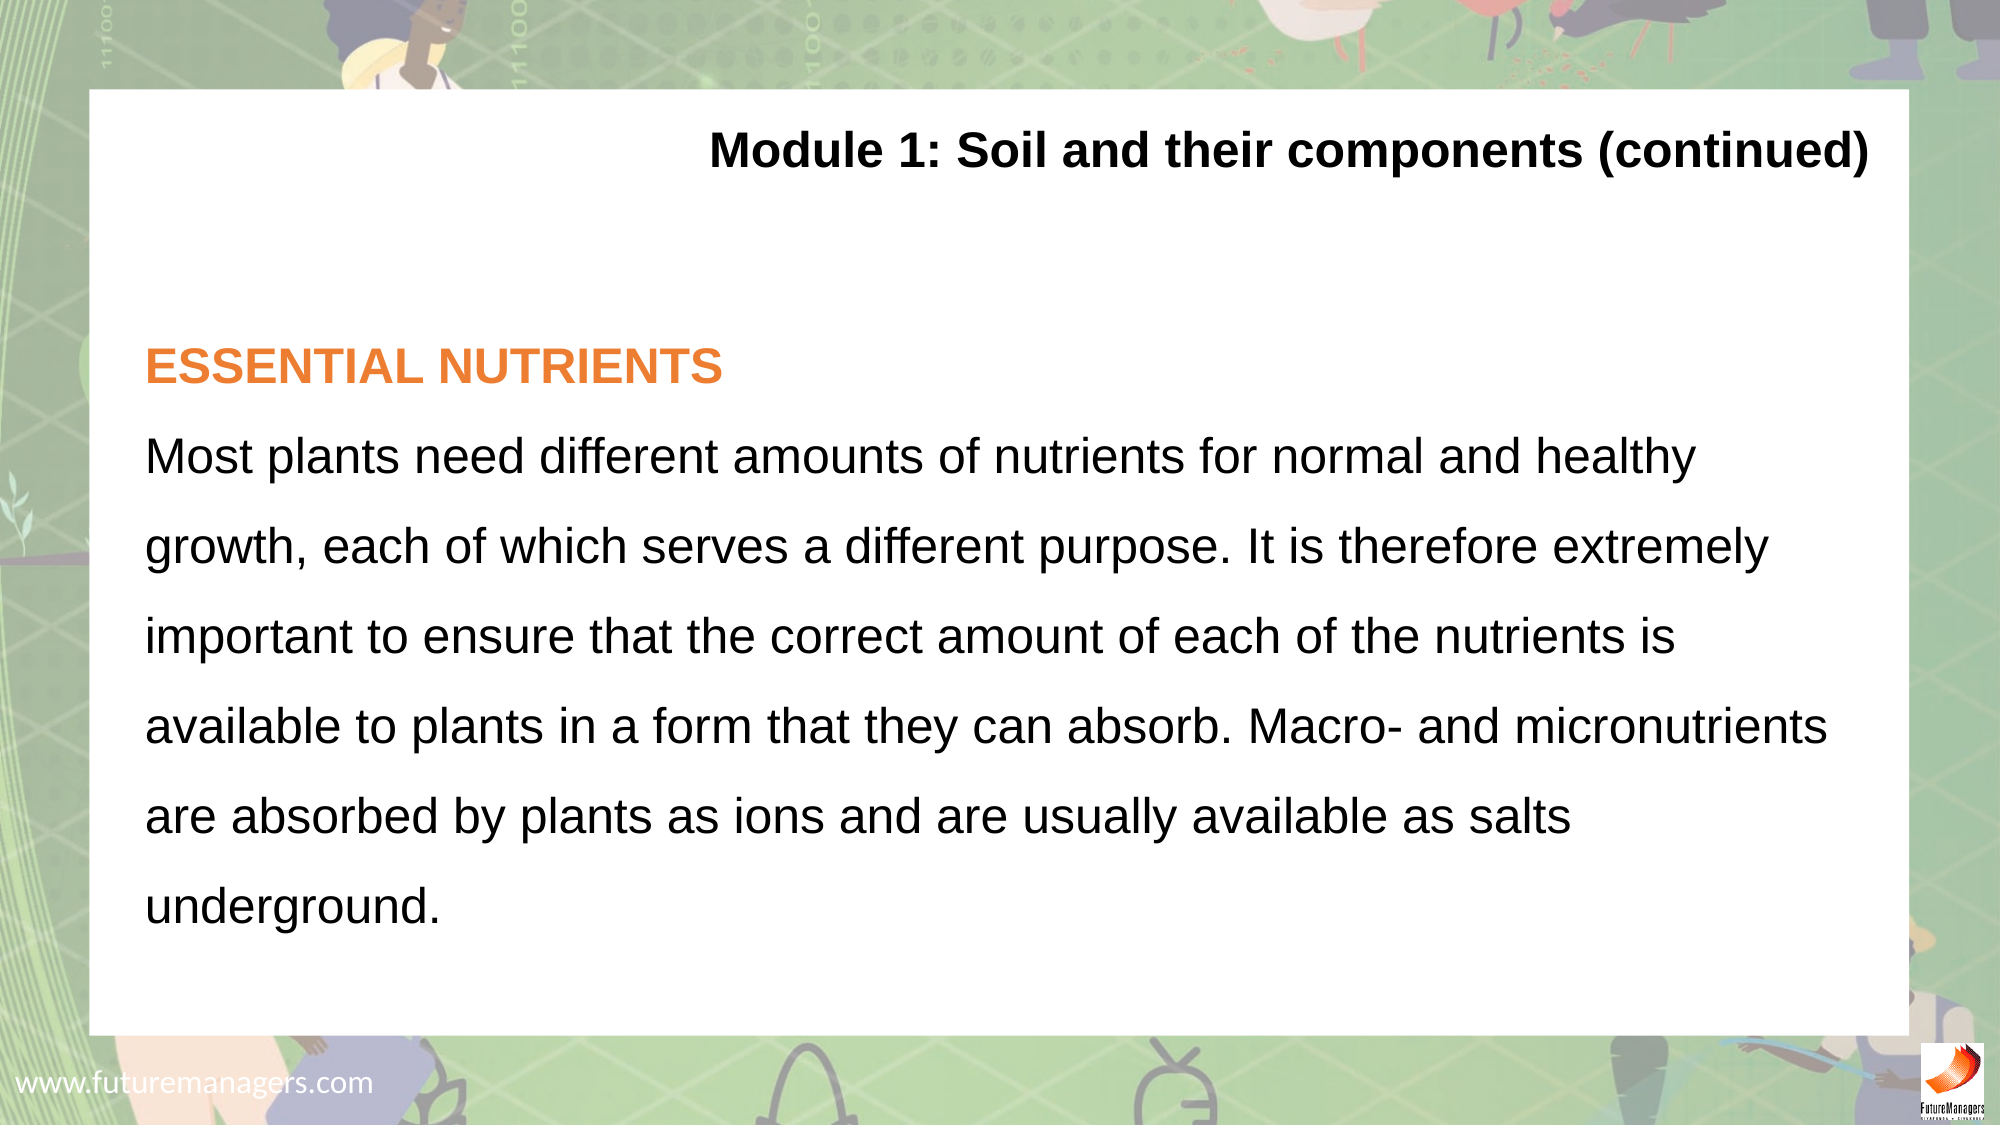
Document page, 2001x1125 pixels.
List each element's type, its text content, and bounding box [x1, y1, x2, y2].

text_box Module 1: Soil and their components (continued) [109, 109, 1886, 185]
picture [1921, 1043, 1984, 1120]
text_box ESSENTIAL NUTRIENTS Most plants need different amounts of nutrients for normal and healthy growth, each of which serves a different purpose. It is therefore extremely important to ensure that the correct amount of each of the nutrients is available to plants in a form that they can absorb. Macro- and micronutrients are absorbed by plants as ions and are usually available as salts underground. [130, 295, 1869, 941]
text_box [88, 88, 1910, 1037]
text_box www.futuremanagers.com [0, 1052, 1447, 1108]
